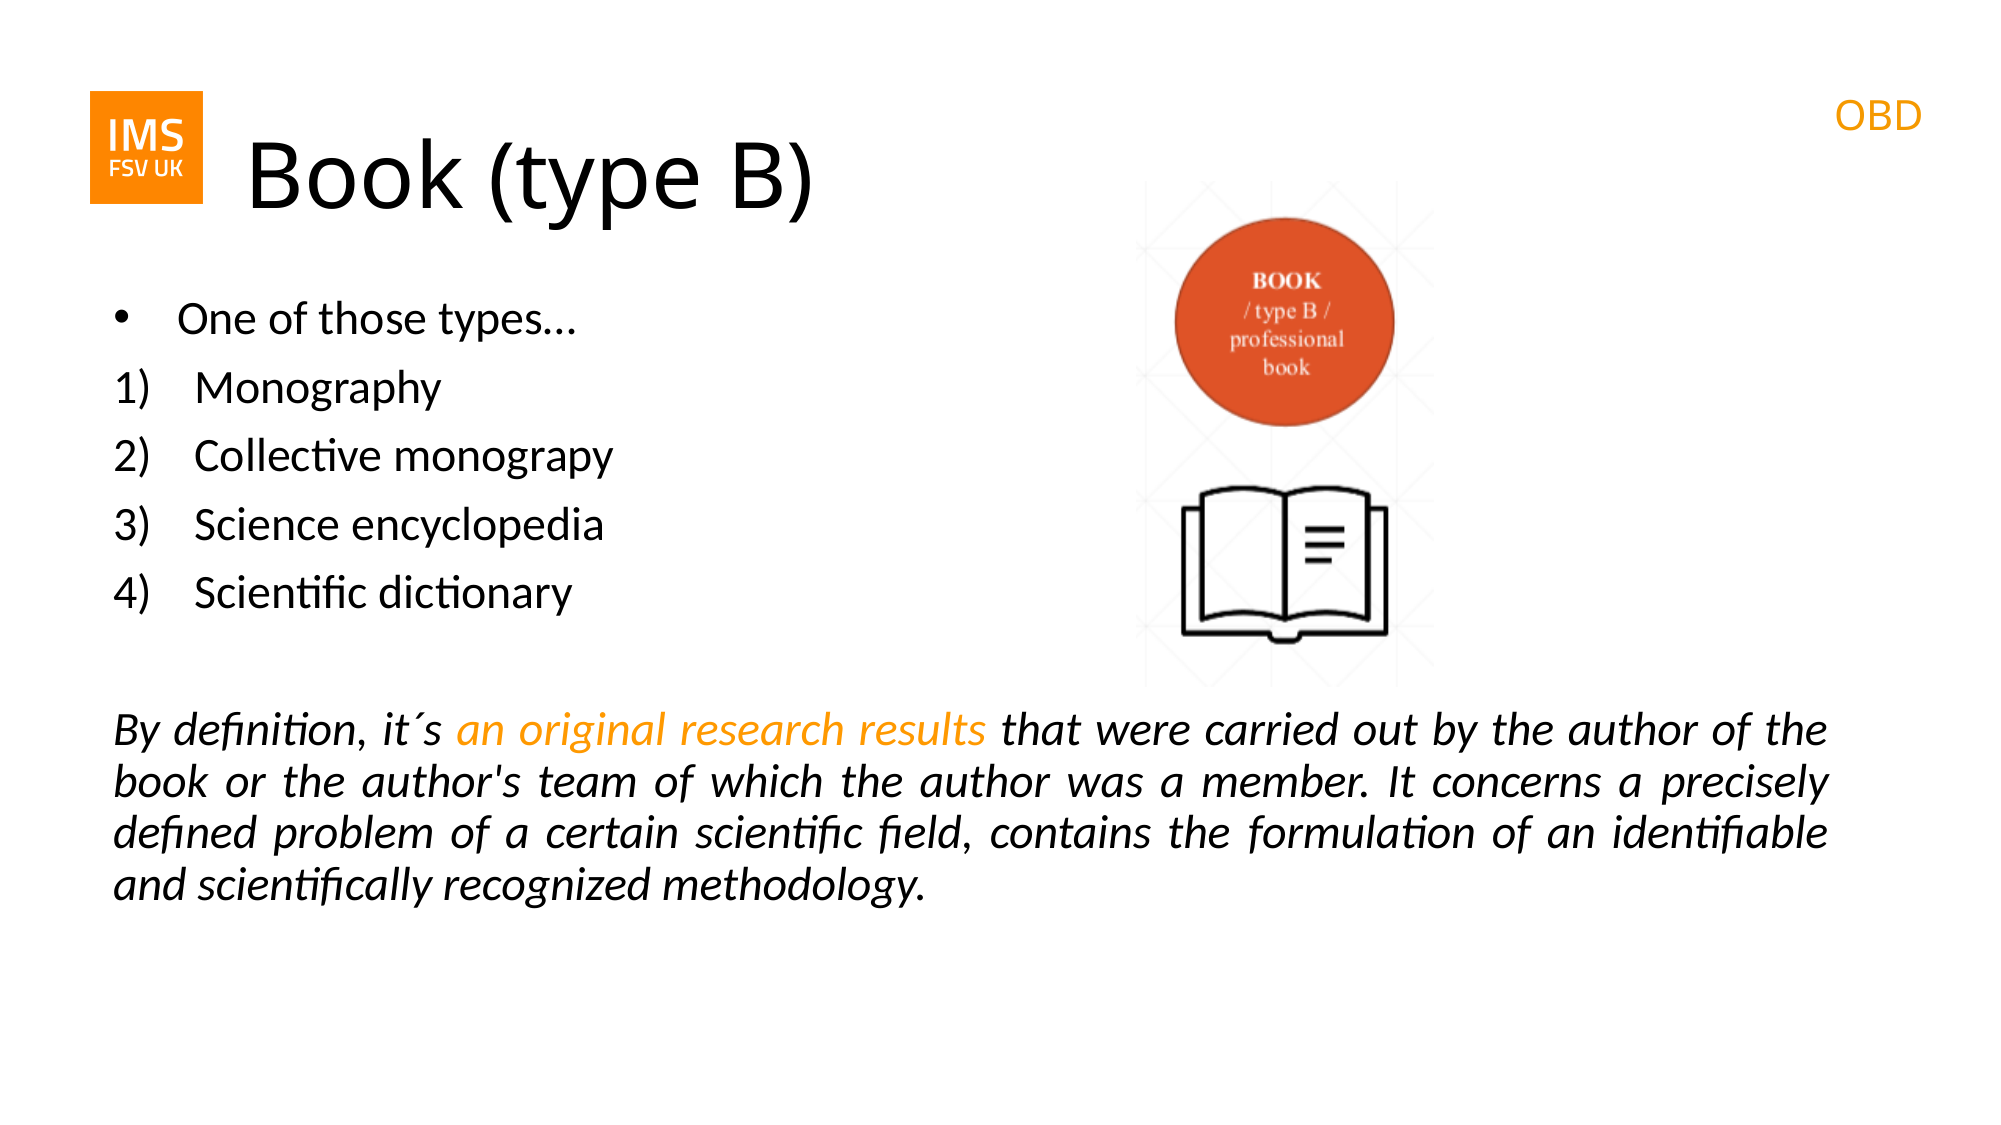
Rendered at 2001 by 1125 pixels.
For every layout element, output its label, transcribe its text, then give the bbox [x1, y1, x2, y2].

title Book (type B) [229, 91, 1844, 237]
list One of those types… Monography Collective monograpy Science encyclopedia Scientific dictionary By definition, it´s an original research results that were carried out by the author of the book or the author's team of which the author was a member. It concerns a precisely defined problem of a certain scientific field, contains the formulation of an identifiable and scientifically recognized methodology. [90, 285, 1844, 923]
picture [1136, 181, 1435, 687]
picture [90, 91, 203, 204]
